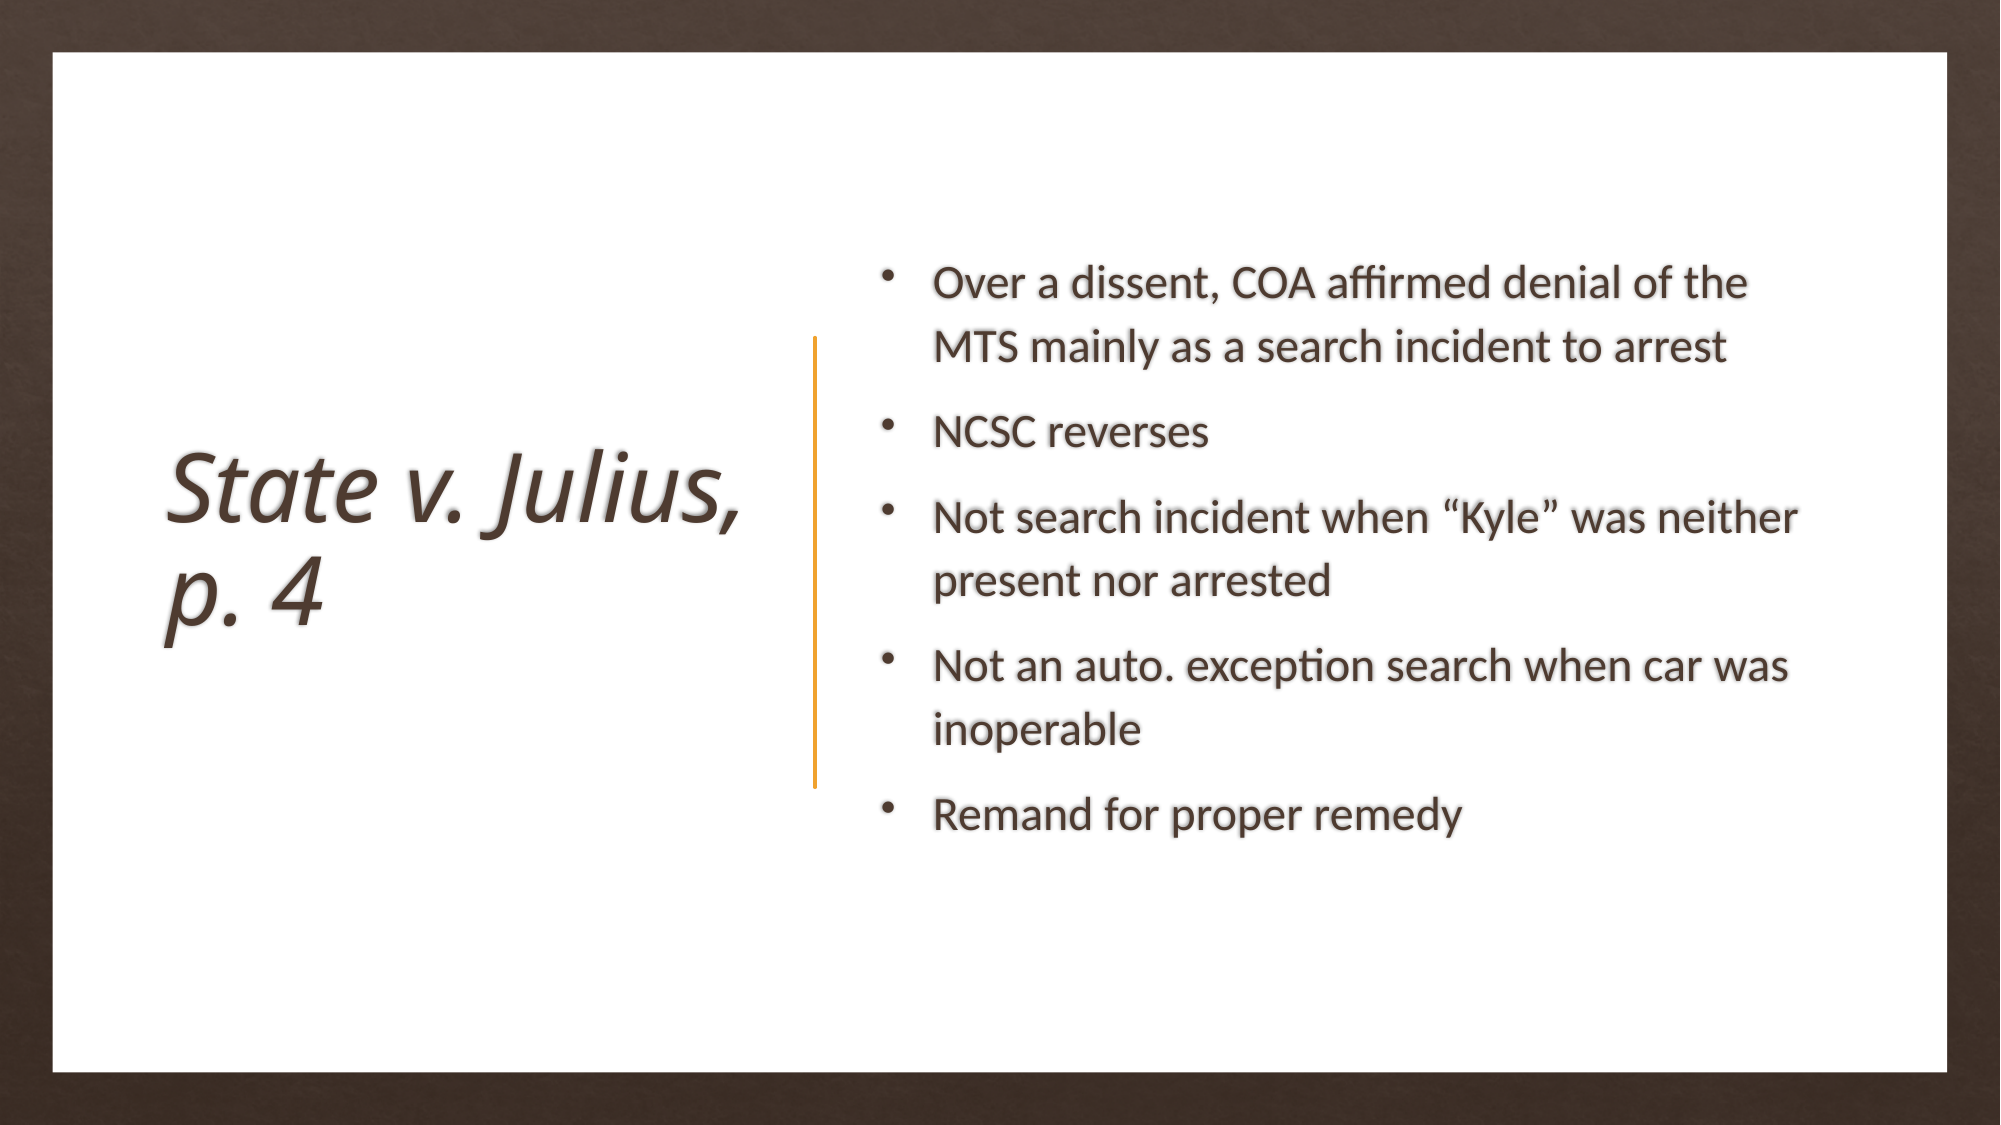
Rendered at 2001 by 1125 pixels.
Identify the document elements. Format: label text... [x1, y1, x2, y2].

title State v. Julius, p. 4 [151, 167, 764, 918]
list Over a dissent, COA affirmed denial of the MTS mainly as a search incident to arrest NCSC reverses Not search incident when “Kyle” was neither present nor arrested Not an auto. exception search when car was inoperable Remand for proper remedy [861, 167, 1851, 918]
text_box [0, 0, 2000, 1125]
text_box [51, 51, 1948, 1074]
